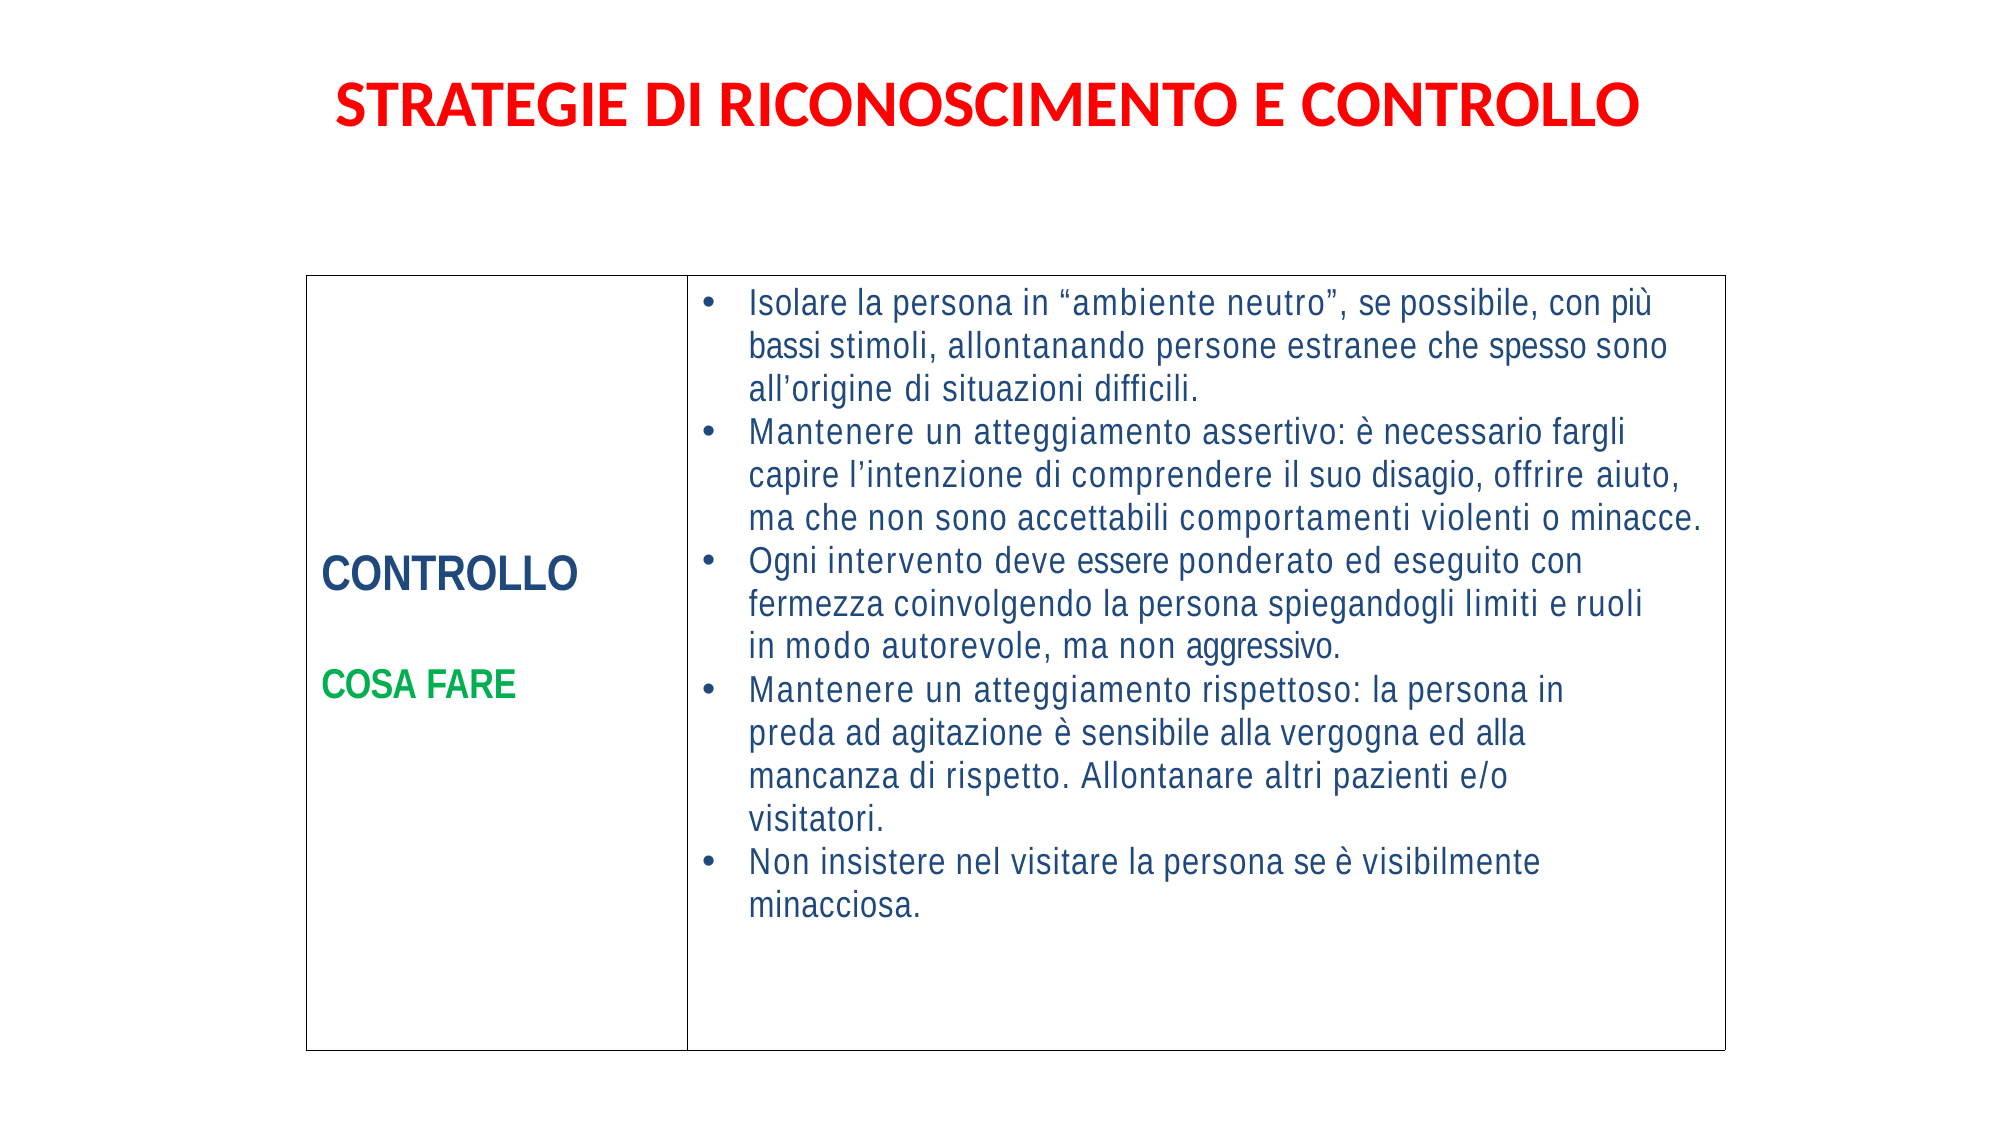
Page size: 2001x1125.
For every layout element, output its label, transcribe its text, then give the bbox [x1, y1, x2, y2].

table_header Isolare la persona in “ambiente neutro”, se possibile, con più bassi stimoli, allontanando persone estranee che spesso sono all’origine di situazioni difficili. Mantenere un atteggiamento assertivo: è necessario fargli capire l’intenzione di comprendere il suo disagio, offrire aiuto, ma che non sono accettabili comportamenti violenti o minacce. Ogni intervento deve essere ponderato ed eseguito con fermezza coinvolgendo la persona spiegandogli limiti e ruoli in modo autorevole, ma non aggressivo. Mantenere un atteggiamento rispettoso: la persona in preda ad agitazione è sensibile alla vergogna ed alla mancanza di rispetto. Allontanare altri pazienti e/o visitatori. Non insistere nel visitare la persona se è visibilmente minacciosa. [688, 276, 1725, 1050]
title STRATEGIE DI RICONOSCIMENTO E CONTROLLO [249, 8, 1725, 199]
table_header CONTROLLO COSA FARE [307, 276, 687, 1050]
